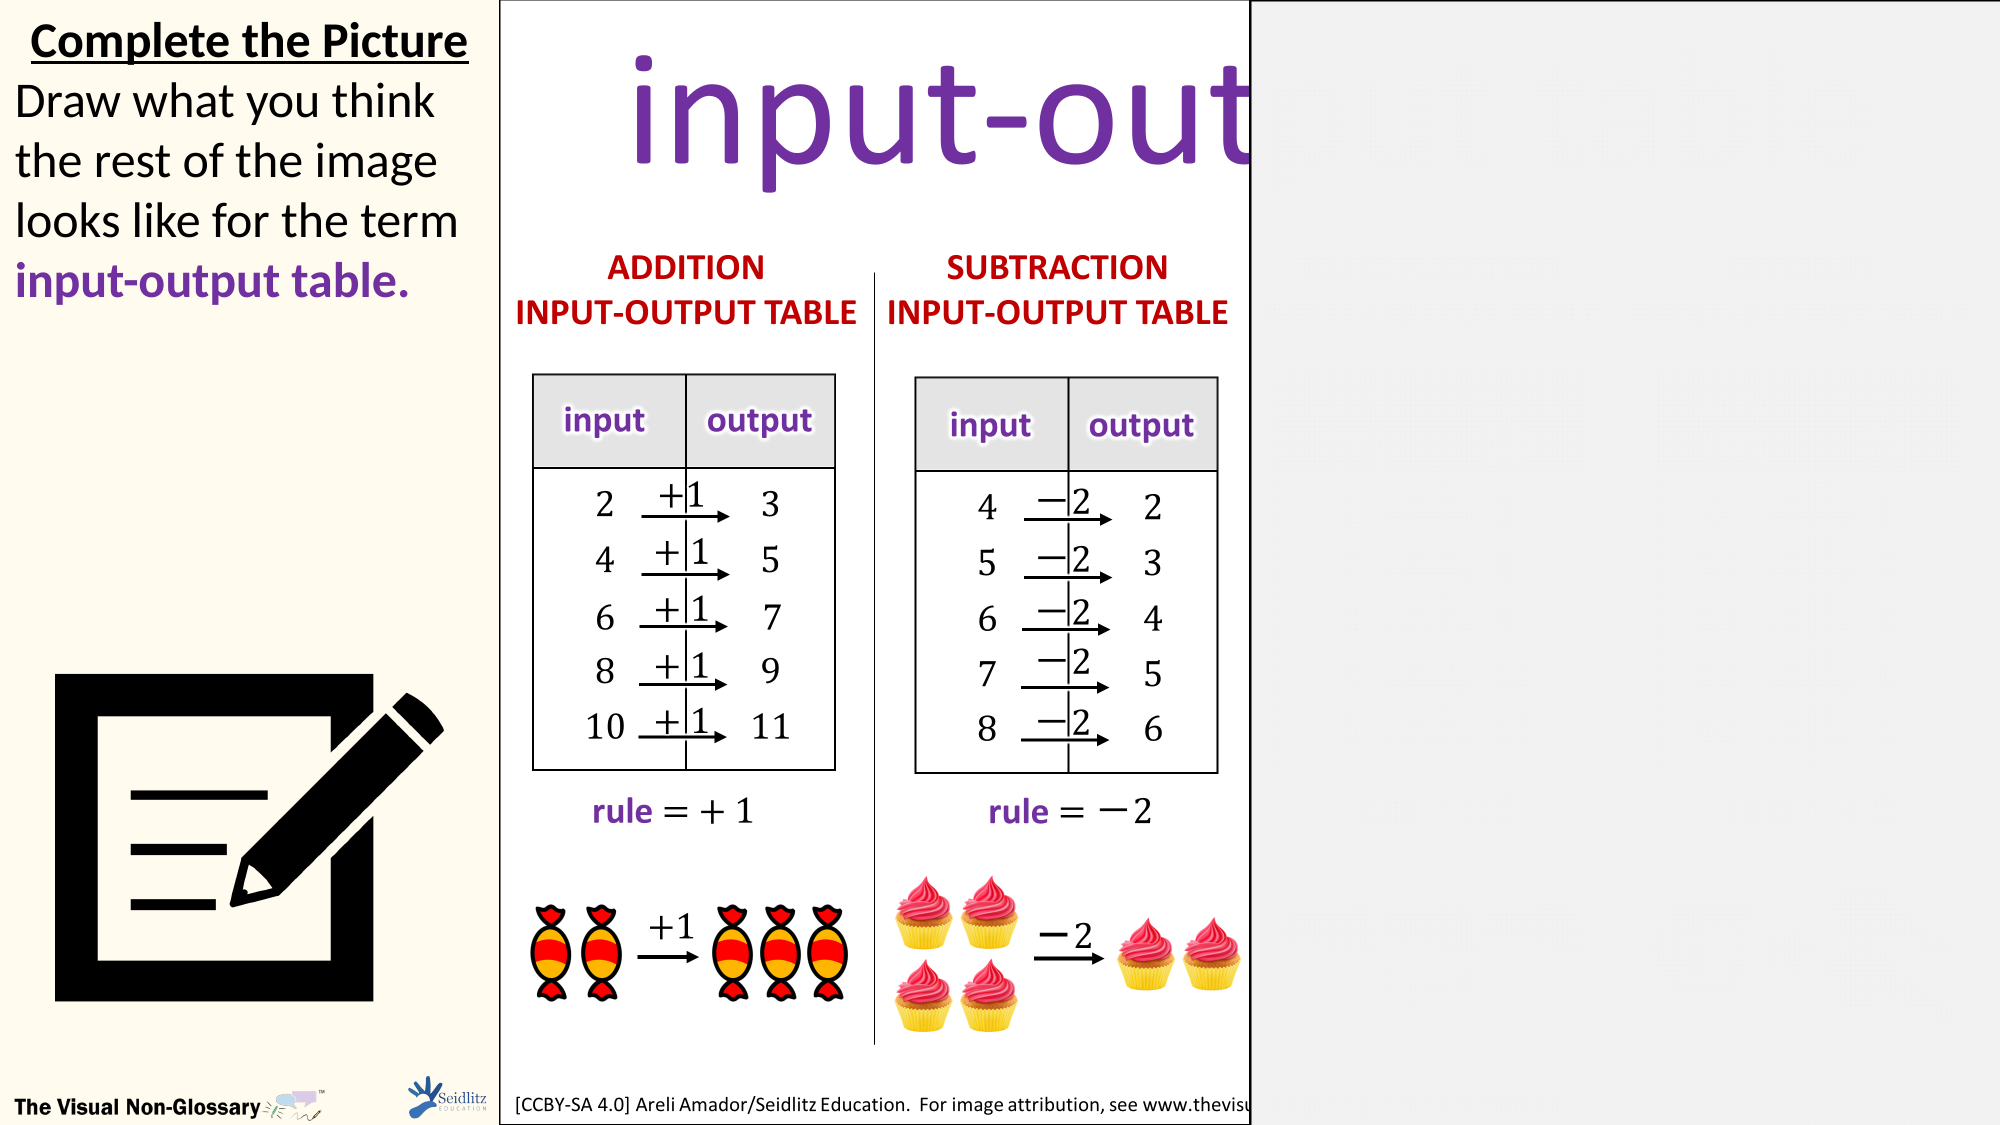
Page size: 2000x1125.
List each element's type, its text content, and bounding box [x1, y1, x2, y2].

picture [499, 0, 2000, 1125]
text_box Draw what you think the rest of the image looks like for the term input-output table. [0, 59, 494, 315]
picture [55, 643, 445, 1033]
text_box Complete the Picture [15, 0, 484, 59]
picture [0, 1084, 328, 1125]
picture [403, 1073, 495, 1125]
